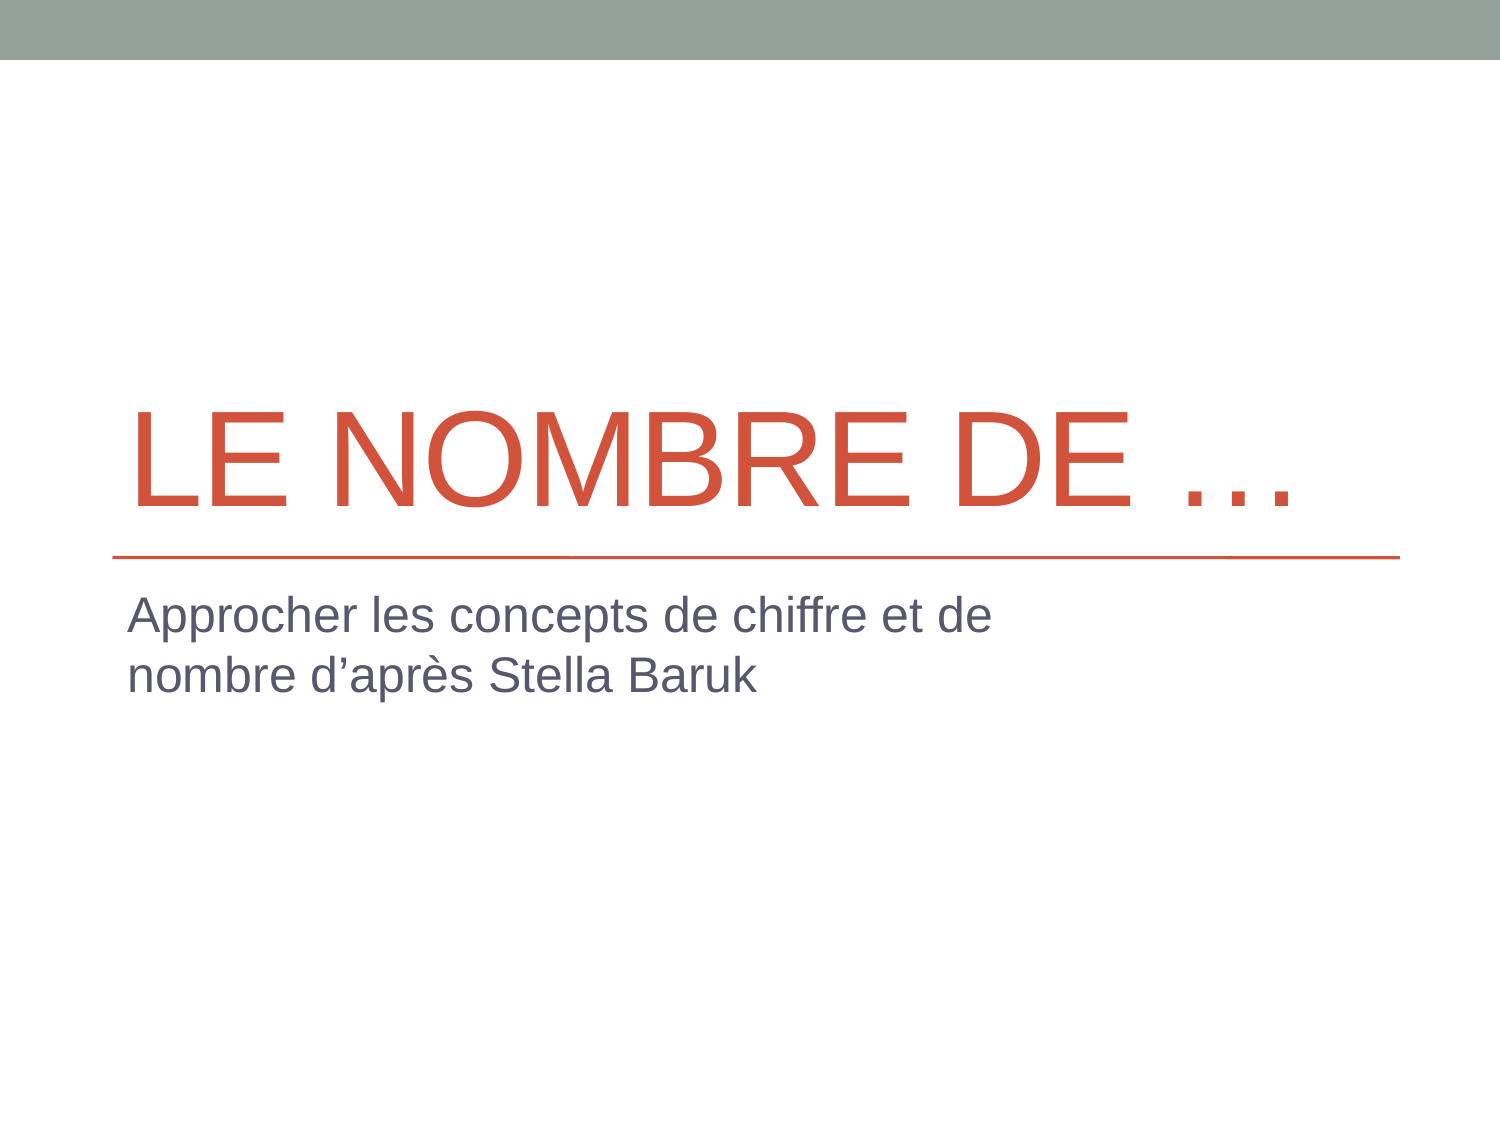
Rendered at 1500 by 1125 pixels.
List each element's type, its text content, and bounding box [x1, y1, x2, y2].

subtitle Approcher les concepts de chiffre et de nombre d’après Stella Baruk [112, 575, 1163, 863]
title Le nombre de … [112, 224, 1400, 542]
